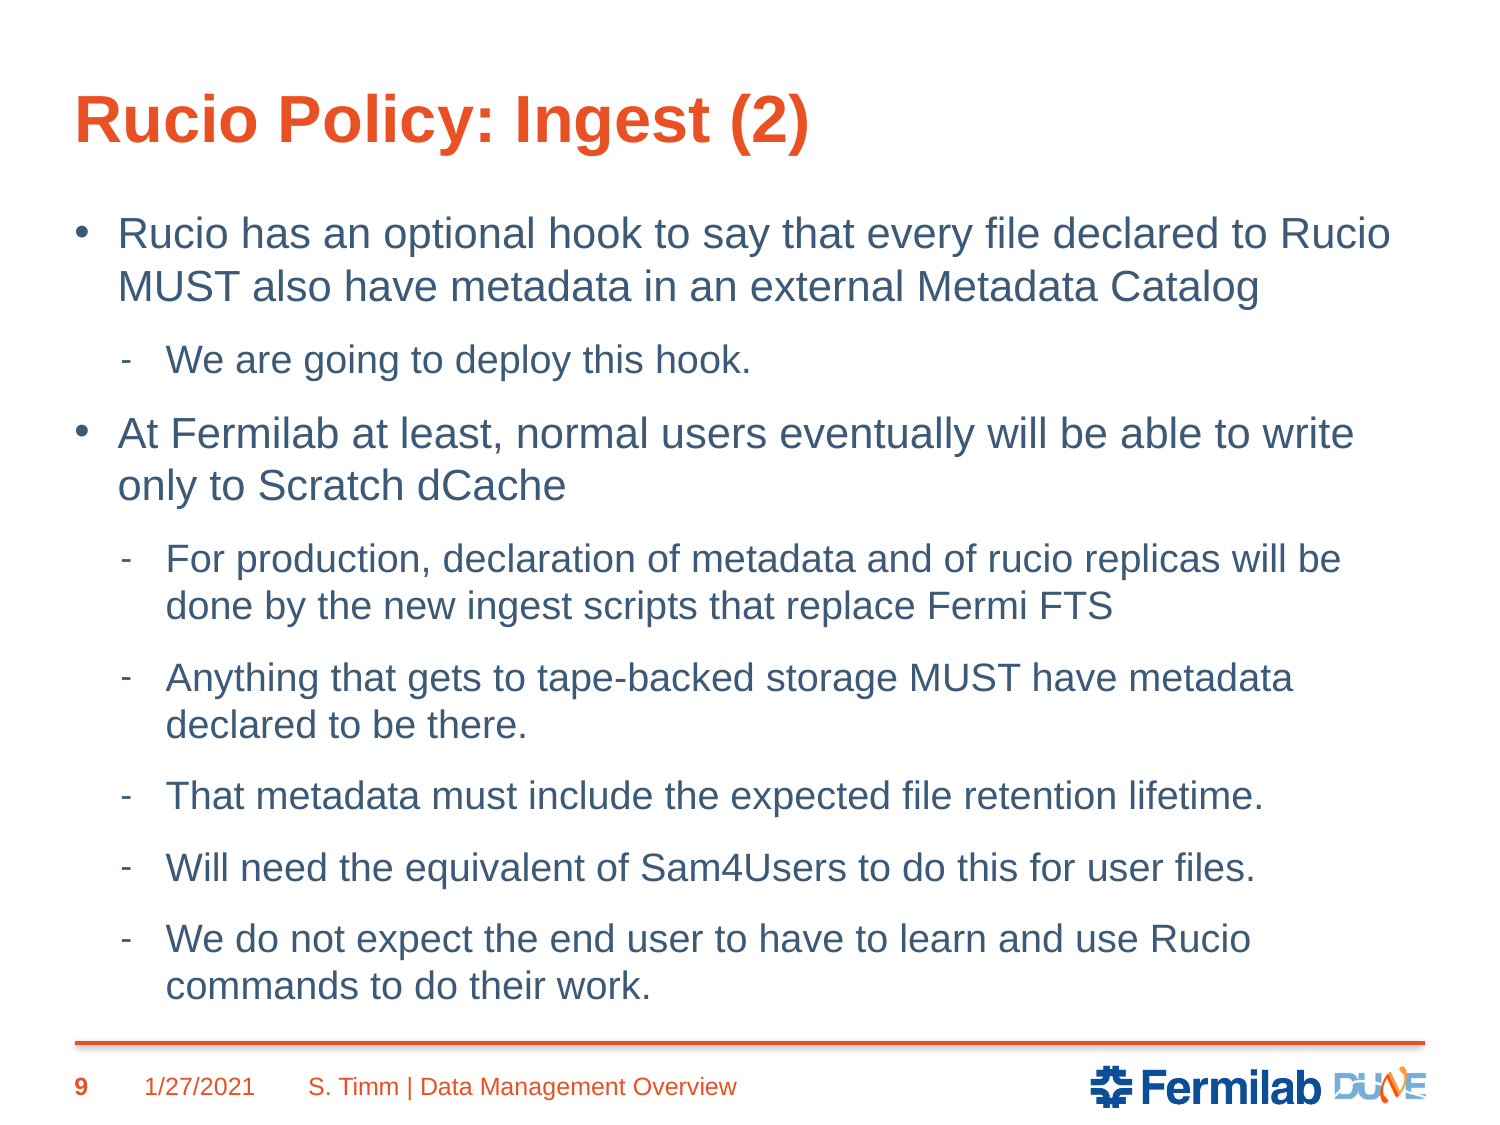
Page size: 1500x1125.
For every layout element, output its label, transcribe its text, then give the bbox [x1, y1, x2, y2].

slide_number 9 [74, 1074, 145, 1101]
title Rucio Policy: Ingest (2) [74, 75, 1425, 183]
footer S. Timm | Data Management Overview [308, 1074, 1022, 1101]
list Rucio has an optional hook to say that every file declared to Rucio MUST also have metadata in an external Metadata Catalog We are going to deploy this hook. At Fermilab at least, normal users eventually will be able to write only to Scratch dCache For production, declaration of metadata and of rucio replicas will be done by the new ingest scripts that replace Fermi FTS Anything that gets to tape-backed storage MUST have metadata declared to be there. That metadata must include the expected file retention lifetime. Will need the equivalent of Sam4Users to do this for user files. We do not expect the end user to have to learn and use Rucio commands to do their work. [74, 198, 1425, 1030]
picture [1089, 1064, 1322, 1109]
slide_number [145, 1074, 308, 1101]
picture [1333, 1064, 1427, 1104]
